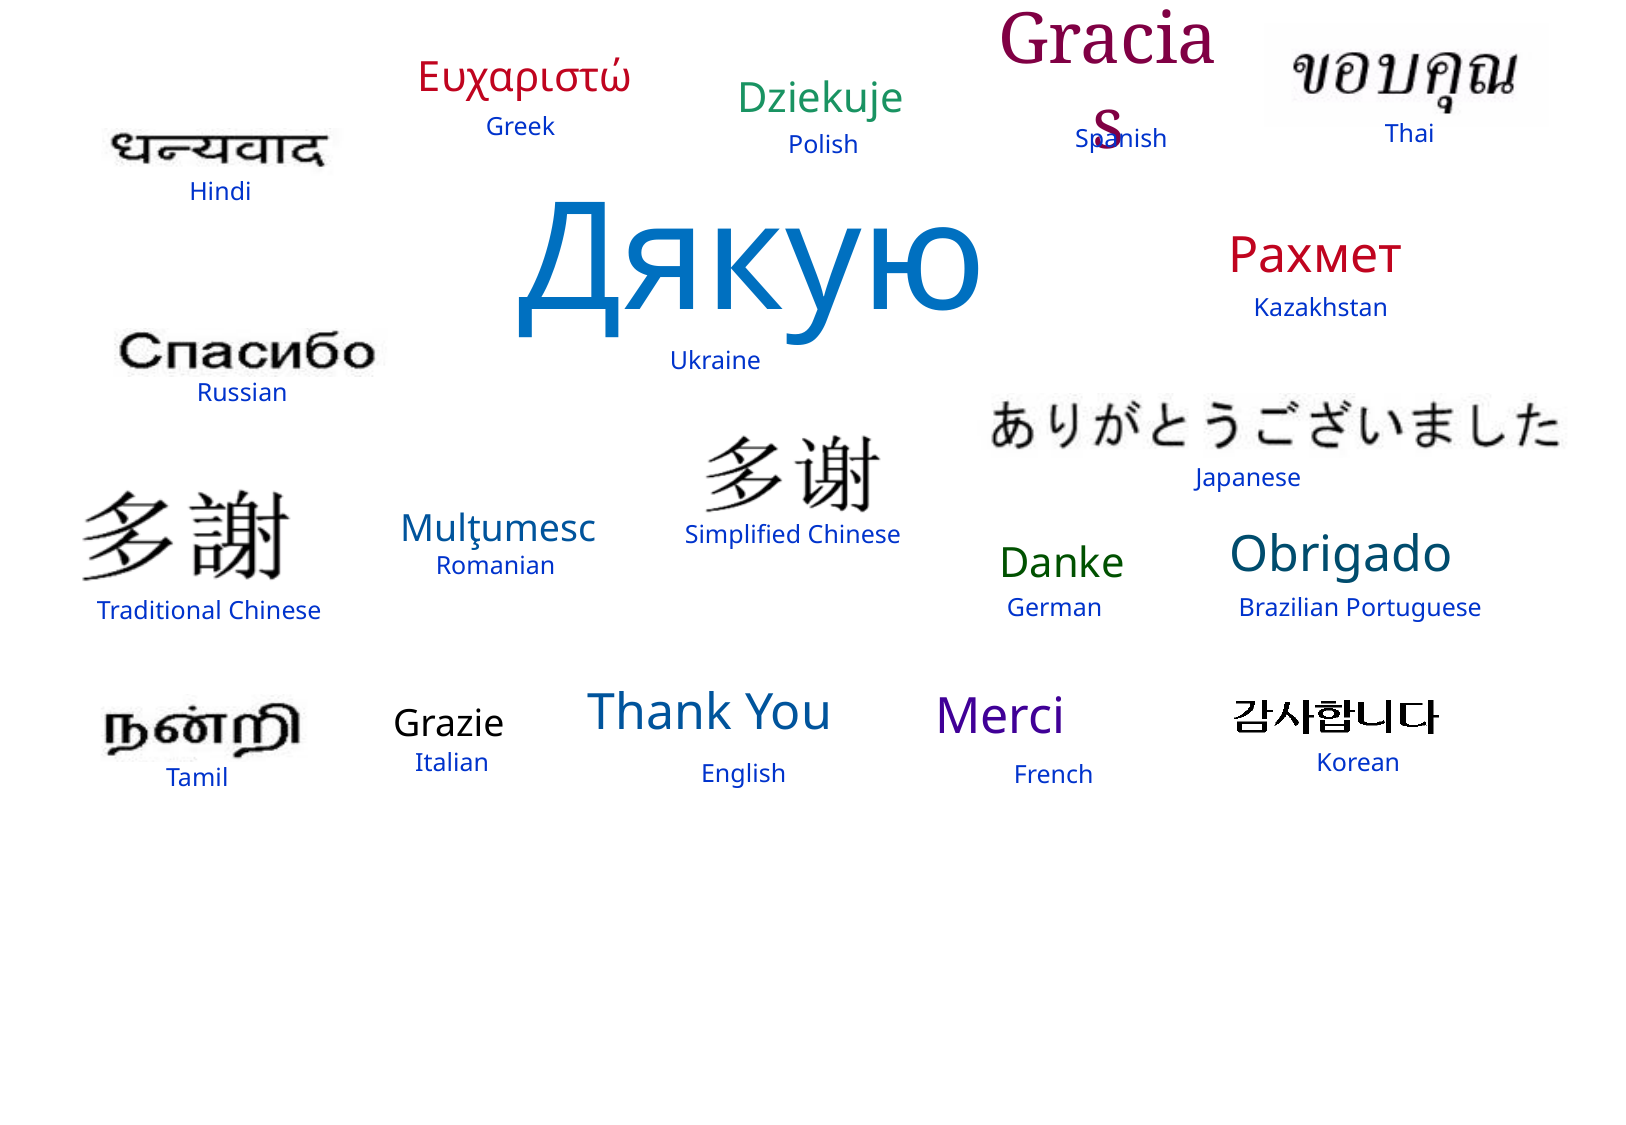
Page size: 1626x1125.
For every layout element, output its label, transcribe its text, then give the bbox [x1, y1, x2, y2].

text_box Dziekuje [685, 70, 956, 121]
picture [977, 393, 1575, 459]
text_box Brazilian Portuguese [1225, 590, 1496, 621]
picture [101, 128, 345, 177]
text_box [1208, 667, 1524, 770]
text_box Obrigado [1229, 521, 1498, 582]
text_box Thank You [587, 679, 883, 740]
text_box Рахмет [1180, 222, 1451, 283]
text_box Kazakhstan [1243, 291, 1399, 322]
text_box German [979, 590, 1130, 621]
text_box English [683, 757, 805, 788]
text_box Danke [977, 535, 1147, 586]
text_box Spanish [1064, 122, 1179, 153]
text_box Traditional Chinese [76, 594, 343, 625]
text_box Ευχαριστώ [390, 50, 661, 101]
text_box Merci [934, 683, 1156, 744]
text_box French [978, 758, 1129, 789]
text_box Russian [153, 396, 332, 407]
picture [697, 433, 891, 523]
picture [75, 480, 300, 589]
text_box Italian [392, 746, 513, 777]
text_box Ukraine [609, 348, 822, 375]
picture [101, 327, 400, 378]
text_box Grazie [324, 698, 584, 744]
text_box Hindi [125, 194, 317, 206]
picture [1264, 23, 1550, 128]
text_box Japanese [1176, 477, 1321, 492]
text_box Greek [431, 110, 610, 141]
text_box Polish [745, 128, 902, 152]
text_box Дякую [503, 152, 1082, 348]
text_box Tamil [109, 780, 286, 792]
text_box Gracias [984, 0, 1232, 163]
text_box Mulţumesc [368, 503, 639, 550]
text_box Romanian [418, 548, 574, 580]
picture [88, 694, 319, 762]
text_box Simplified Chinese [662, 518, 924, 549]
